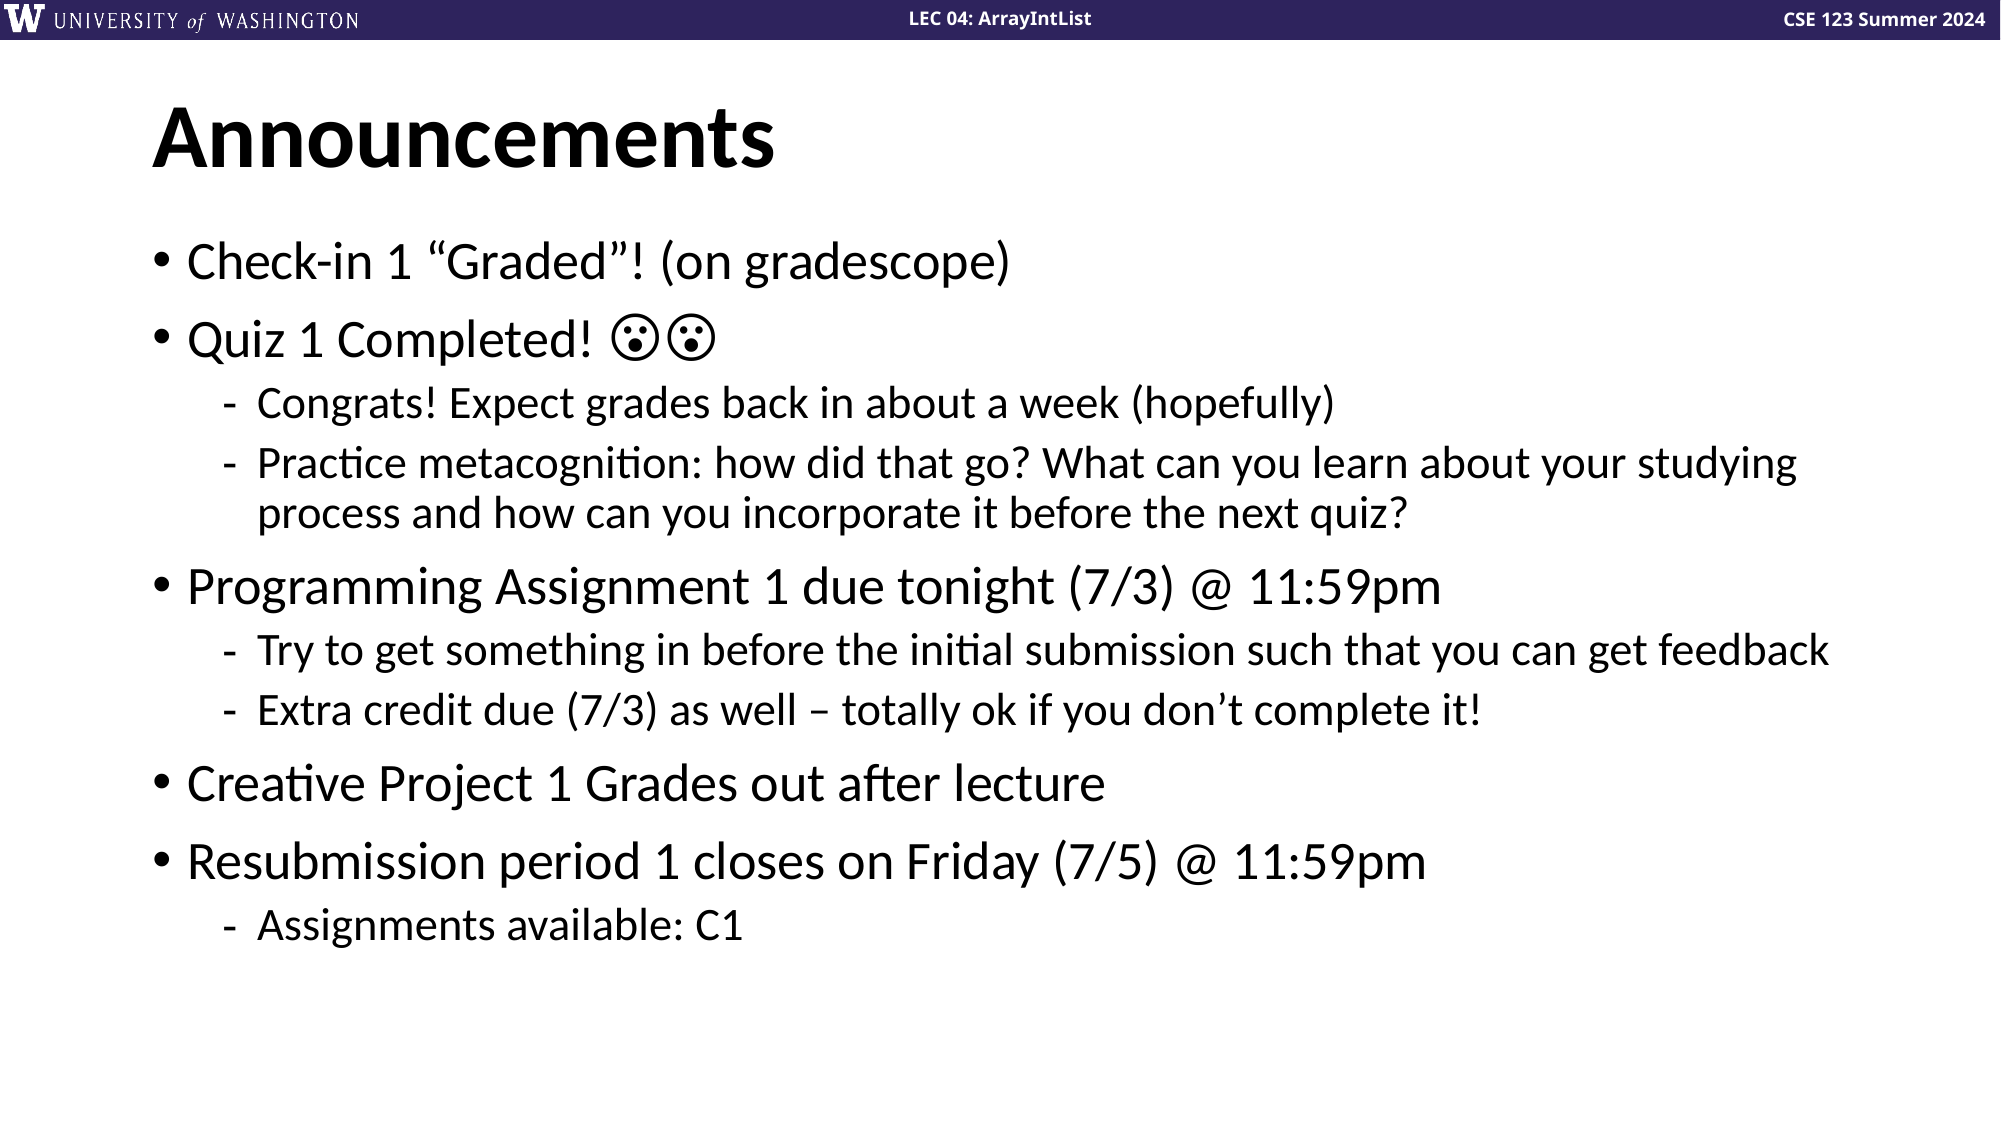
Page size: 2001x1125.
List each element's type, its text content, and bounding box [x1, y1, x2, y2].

title Announcements [137, 74, 1863, 200]
list Check-in 1 “Graded”! (on gradescope) Quiz 1 Completed! 😮‍💨 Congrats! Expect grades back in about a week (hopefully) Practice metacognition: how did that go? What can you learn about your studying process and how can you incorporate it before the next quiz? Programming Assignment 1 due tonight (7/3) @ 11:59pm Try to get something in before the initial submission such that you can get feedback Extra credit due (7/3) as well – totally ok if you don’t complete it! Creative Project 1 Grades out after lecture Resubmission period 1 closes on Friday (7/5) @ 11:59pm Assignments available: C1 [137, 224, 1863, 1014]
picture [4, 4, 358, 33]
